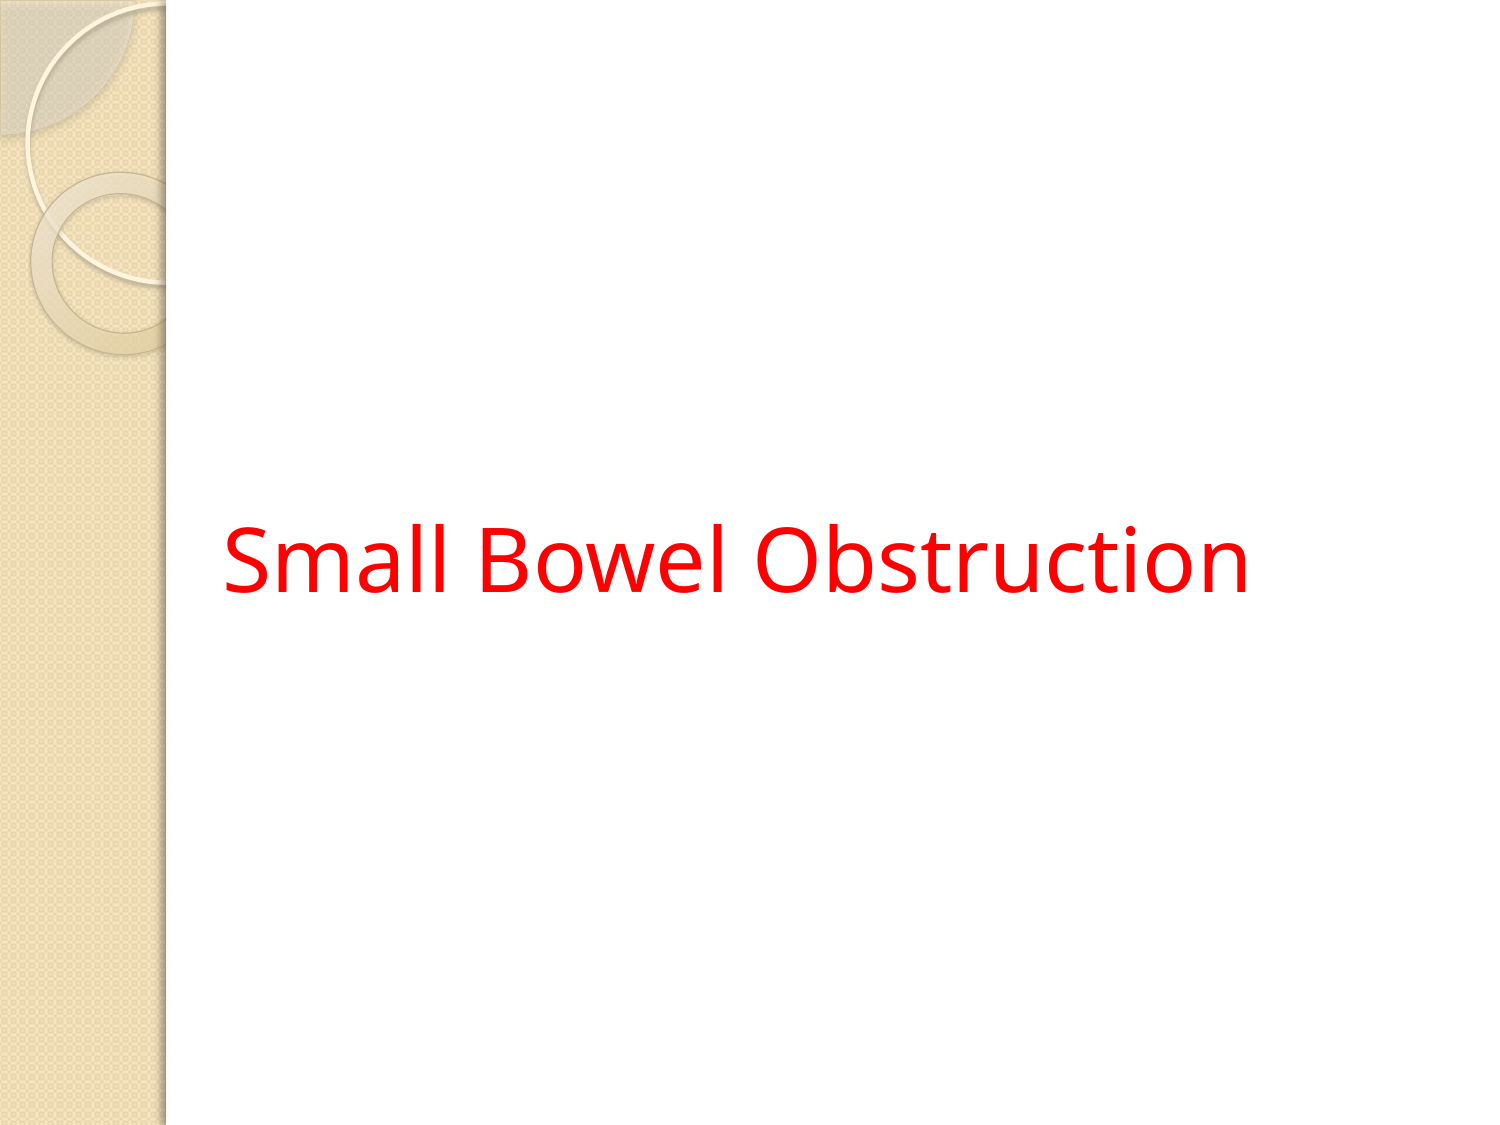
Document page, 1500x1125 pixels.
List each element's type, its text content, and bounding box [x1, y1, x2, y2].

title Small Bowel Obstruction [62, 462, 1413, 650]
